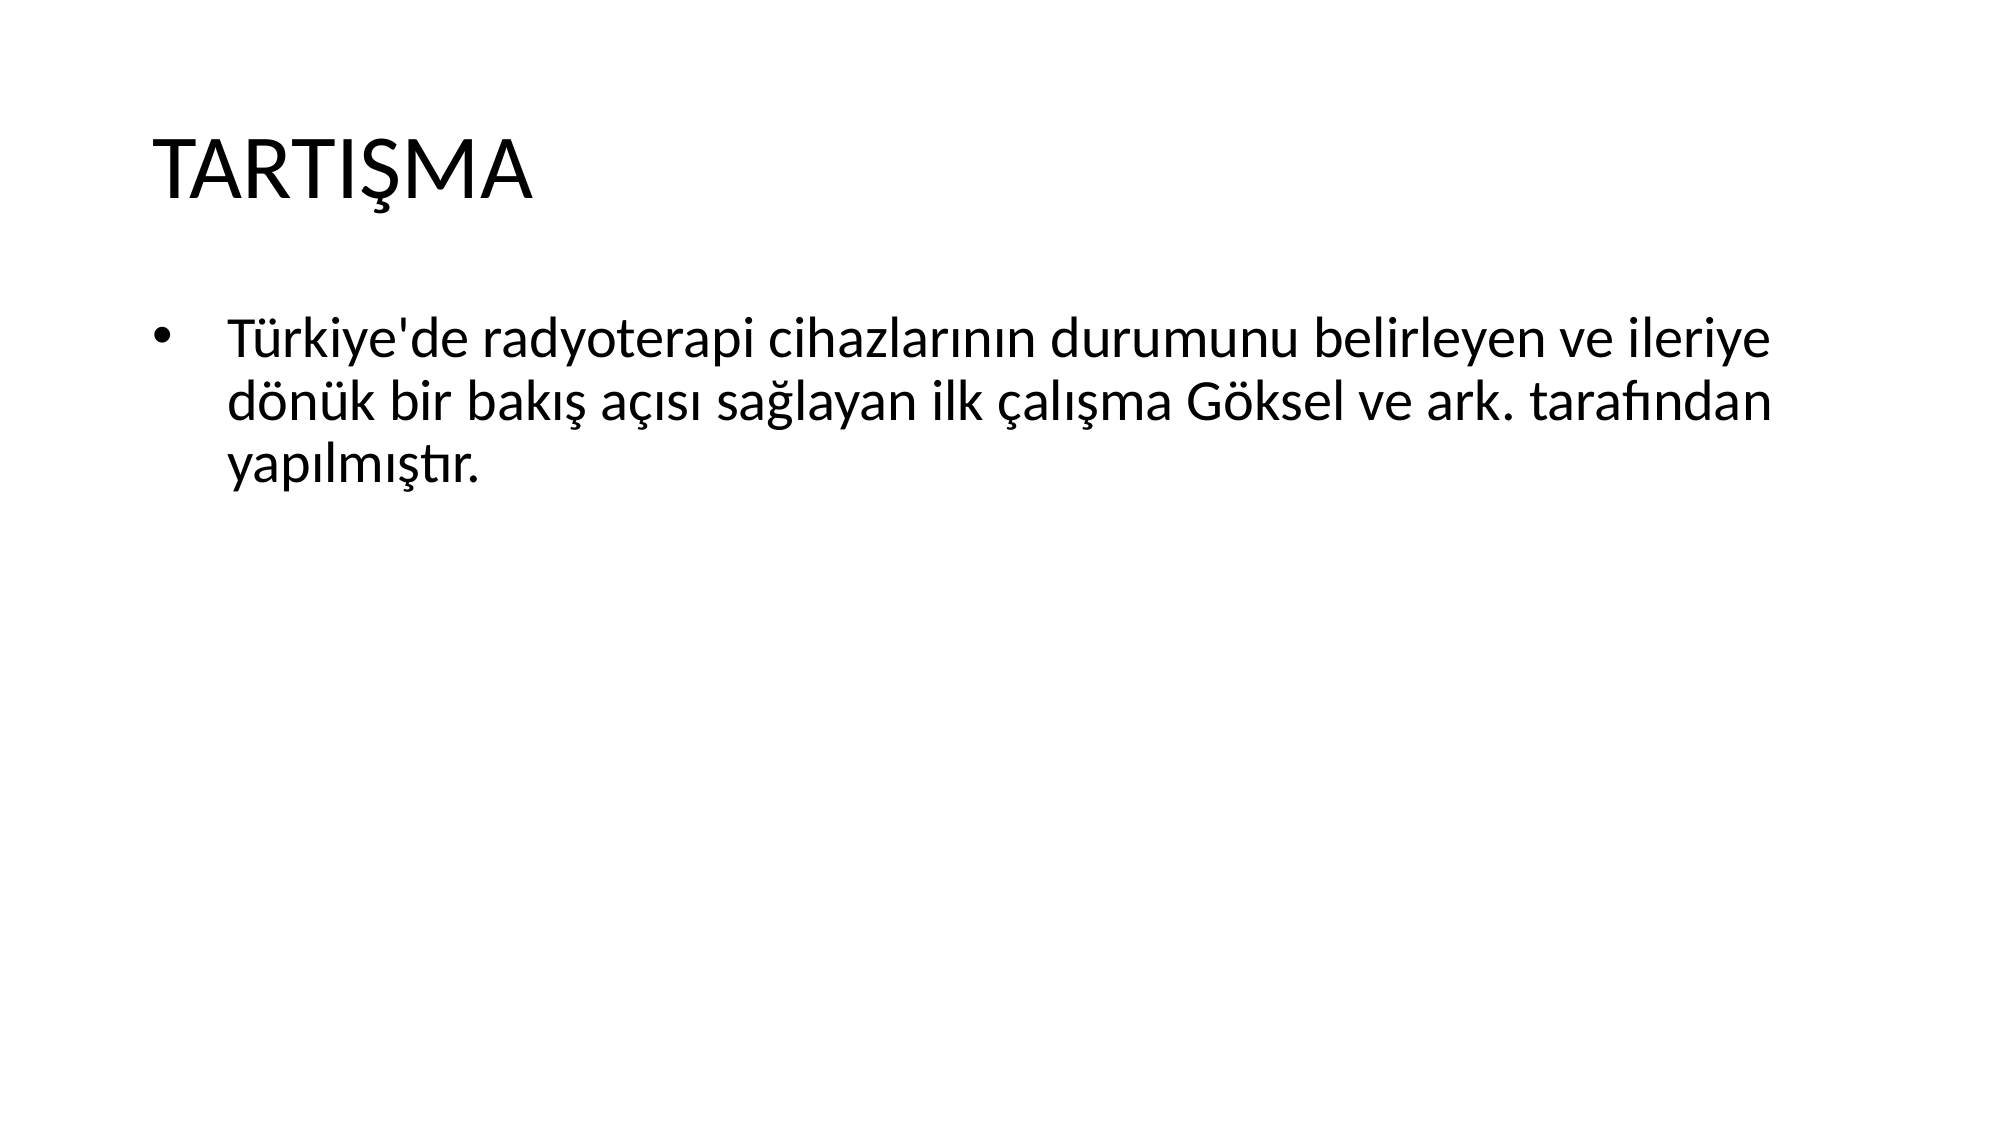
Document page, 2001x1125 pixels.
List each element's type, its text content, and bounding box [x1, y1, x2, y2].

title TARTIŞMA [137, 59, 1863, 278]
list Türkiye'de radyoterapi cihazlarının durumunu belirleyen ve ileriye dönük bir bakış açısı sağlayan ilk çalışma Göksel ve ark. tarafından yapılmıştır. [137, 299, 1863, 1014]
